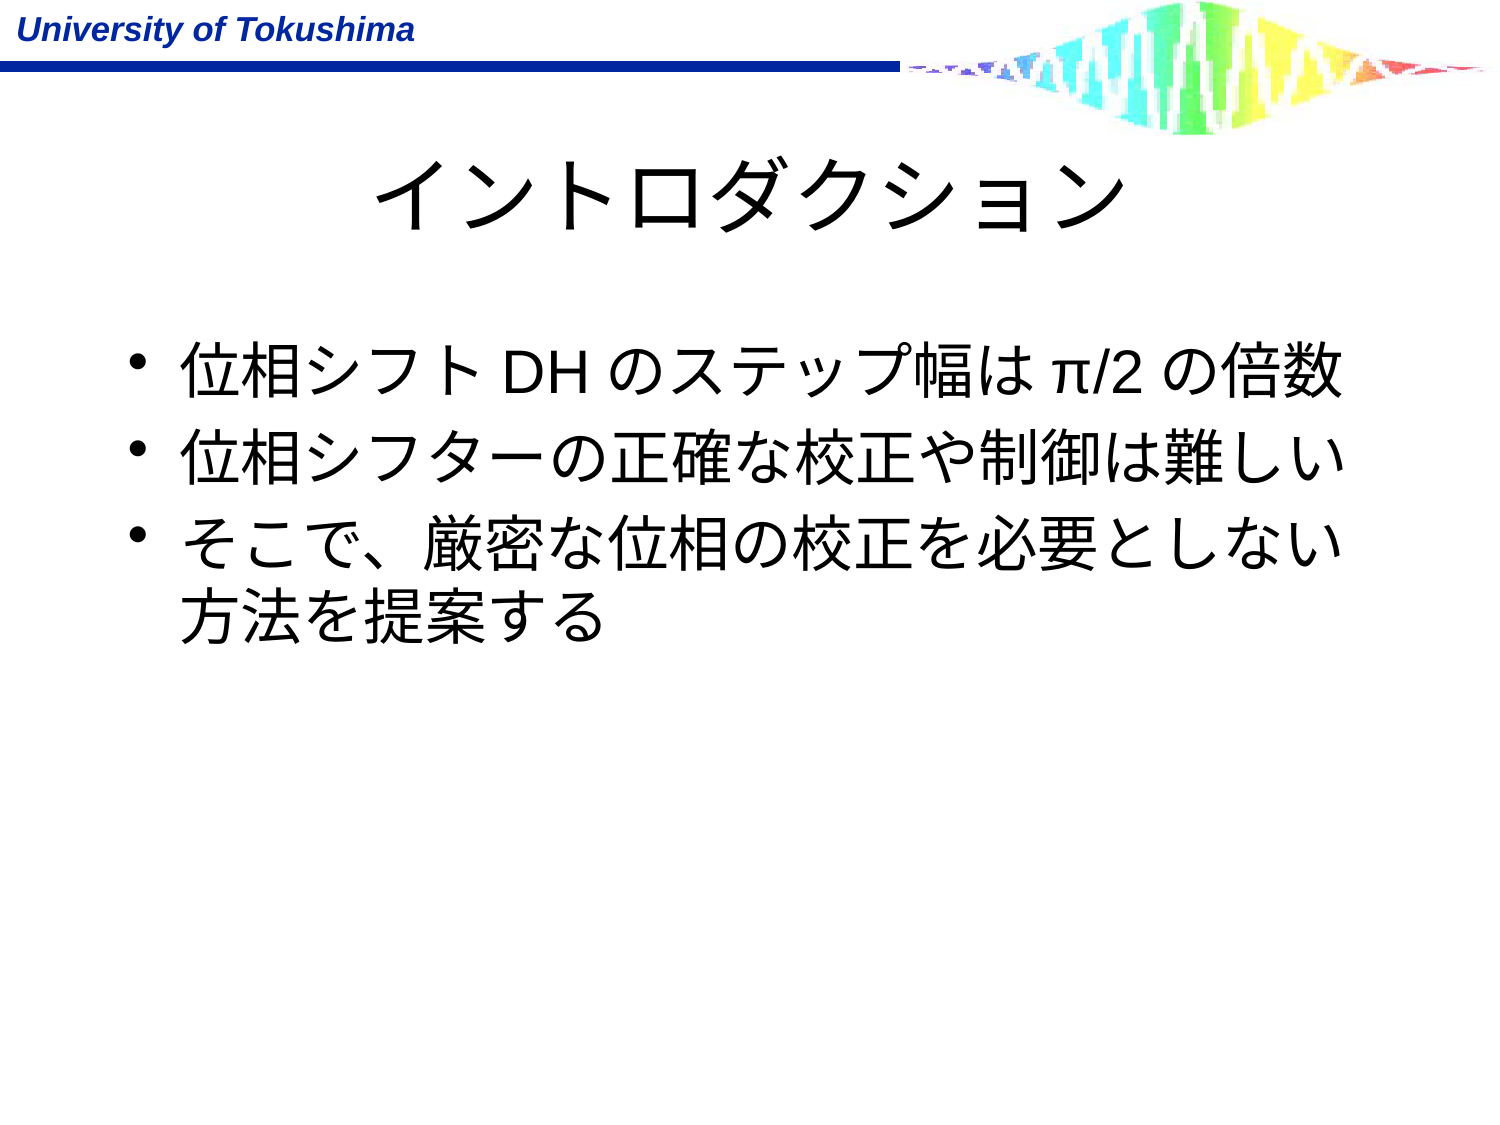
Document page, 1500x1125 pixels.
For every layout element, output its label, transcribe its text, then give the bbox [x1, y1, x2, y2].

list 位相シフトDHのステップ幅はπ/2の倍数 位相シフターの正確な校正や制御は難しい そこで、厳密な位相の校正を必要としない方法を提案する [112, 324, 1388, 1001]
title イントロダクション [112, 99, 1388, 288]
picture [900, 0, 1500, 138]
